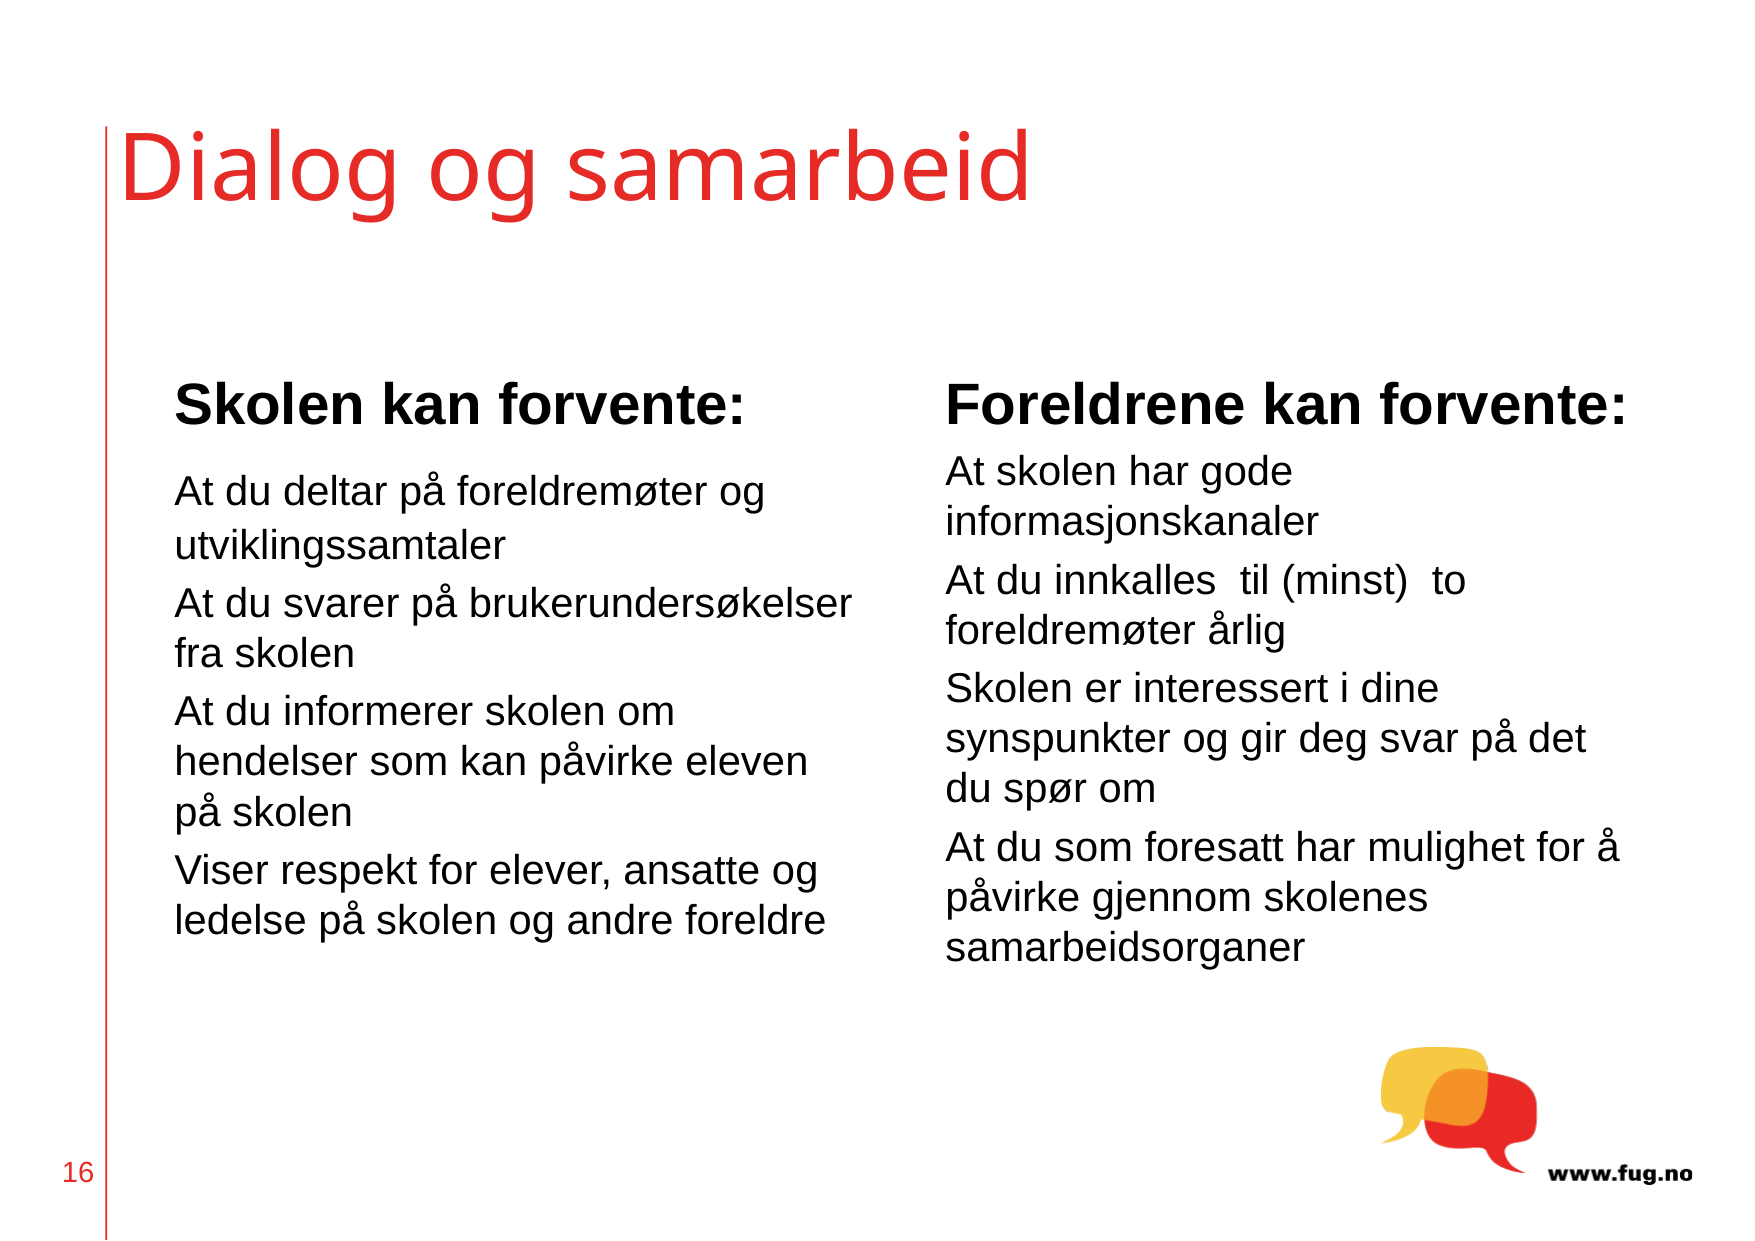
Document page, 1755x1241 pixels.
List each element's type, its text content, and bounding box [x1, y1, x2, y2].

list Foreldrene kan forvente: At skolen har gode informasjonskanaler At du innkalles til (minst) to foreldremøter årlig Skolen er interessert i dine synspunkter og gir deg svar på det du spør om At du som foresatt har mulighet for å påvirke gjennom skolenes samarbeidsorganer [888, 244, 1636, 1017]
slide_number 16 [26, 1152, 107, 1212]
title Dialog og samarbeid [117, 105, 1636, 231]
picture [1381, 1047, 1693, 1185]
list Skolen kan forvente: At du deltar på foreldremøter og utviklingssamtaler At du svarer på brukerundersøkelser fra skolen At du informerer skolen om hendelser som kan påvirke eleven på skolen Viser respekt for elever, ansatte og ledelse på skolen og andre foreldre [117, 244, 865, 1017]
